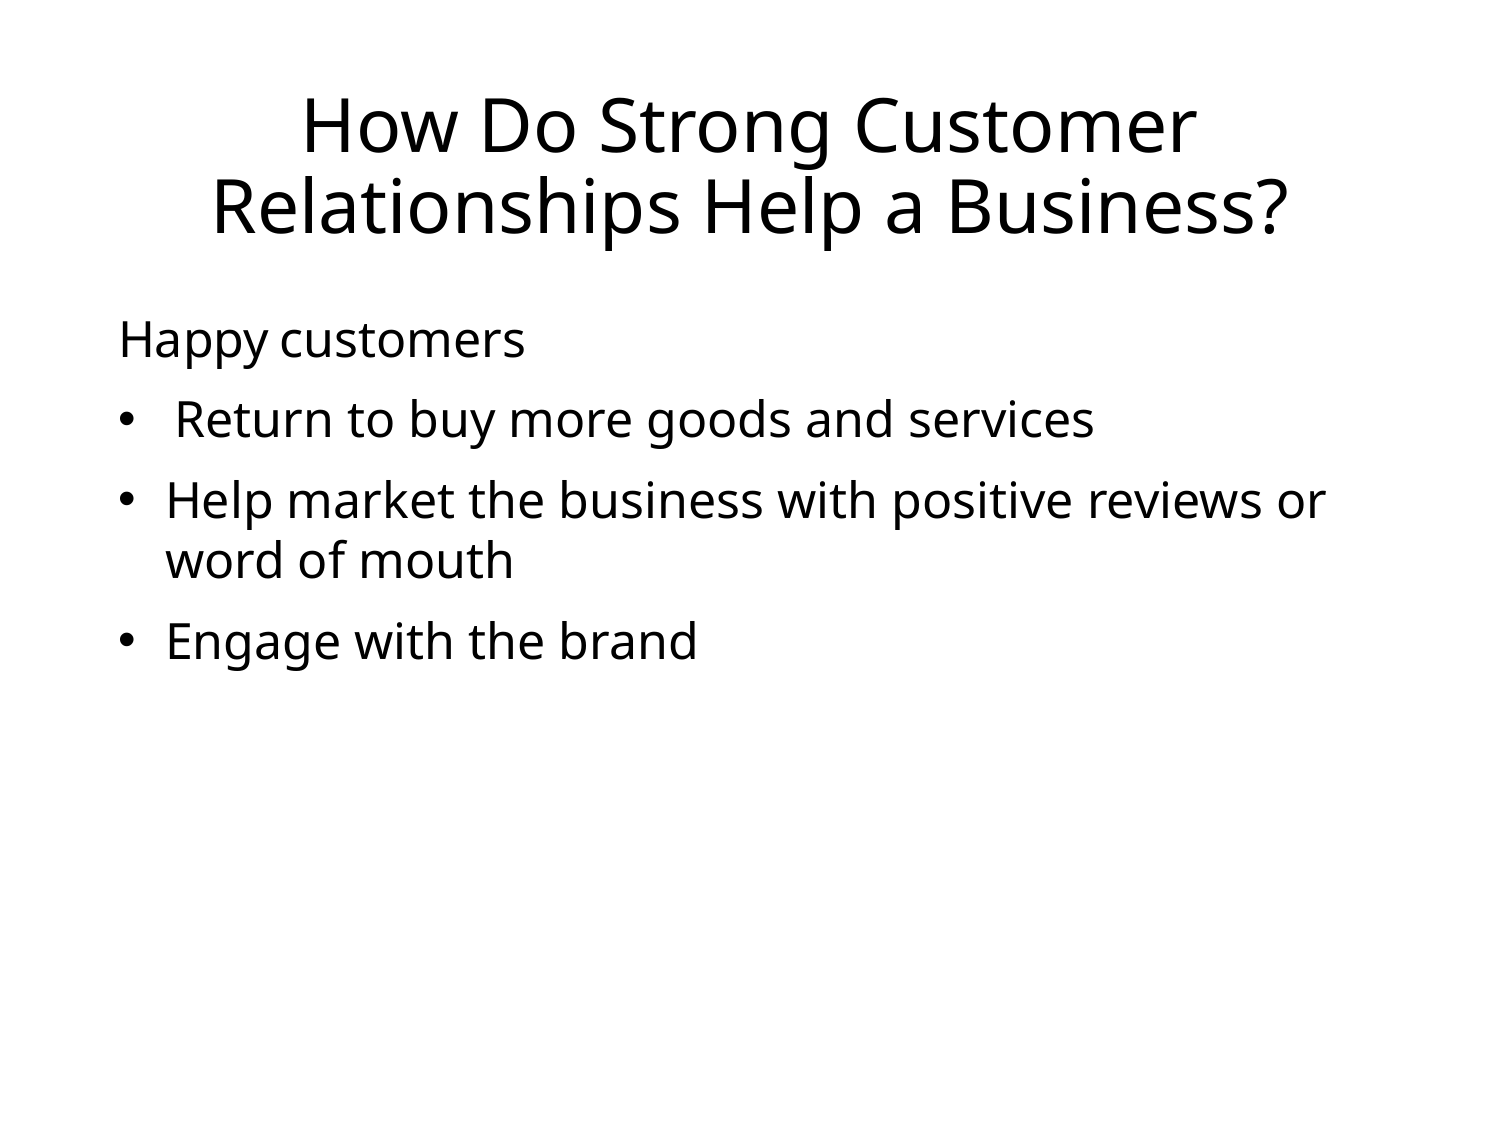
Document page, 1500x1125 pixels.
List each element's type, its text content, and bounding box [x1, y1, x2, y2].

title How Do Strong Customer Relationships Help a Business? [103, 59, 1397, 278]
list Happy customers Return to buy more goods and services Help market the business with positive reviews or word of mouth Engage with the brand [103, 299, 1397, 1014]
